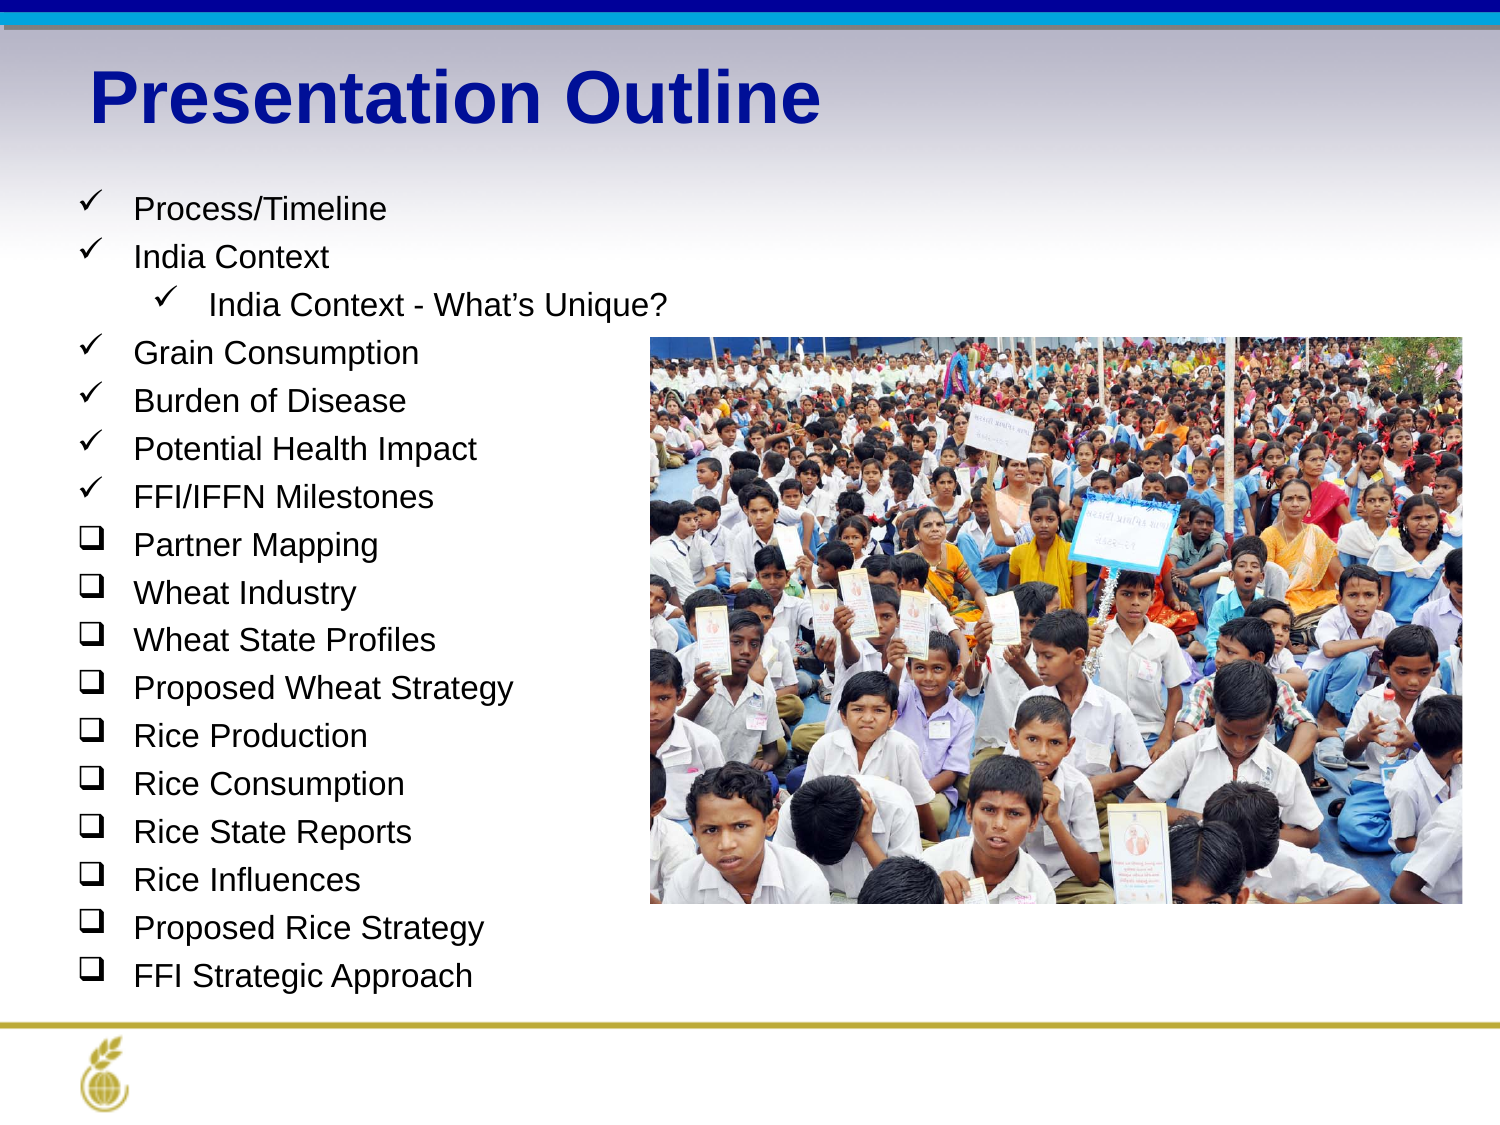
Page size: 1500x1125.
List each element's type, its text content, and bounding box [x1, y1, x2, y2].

text_box Presentation Outline [74, 0, 1425, 188]
text_box Process/Timeline India Context India Context - What’s Unique? Grain Consumption Burden of Disease Potential Health Impact FFI/IFFN Milestones Partner Mapping Wheat Industry Wheat State Profiles Proposed Wheat Strategy Rice Production Rice Consumption Rice State Reports Rice Influences Proposed Rice Strategy FFI Strategic Approach [62, 172, 713, 1002]
picture [0, 26, 1500, 1125]
